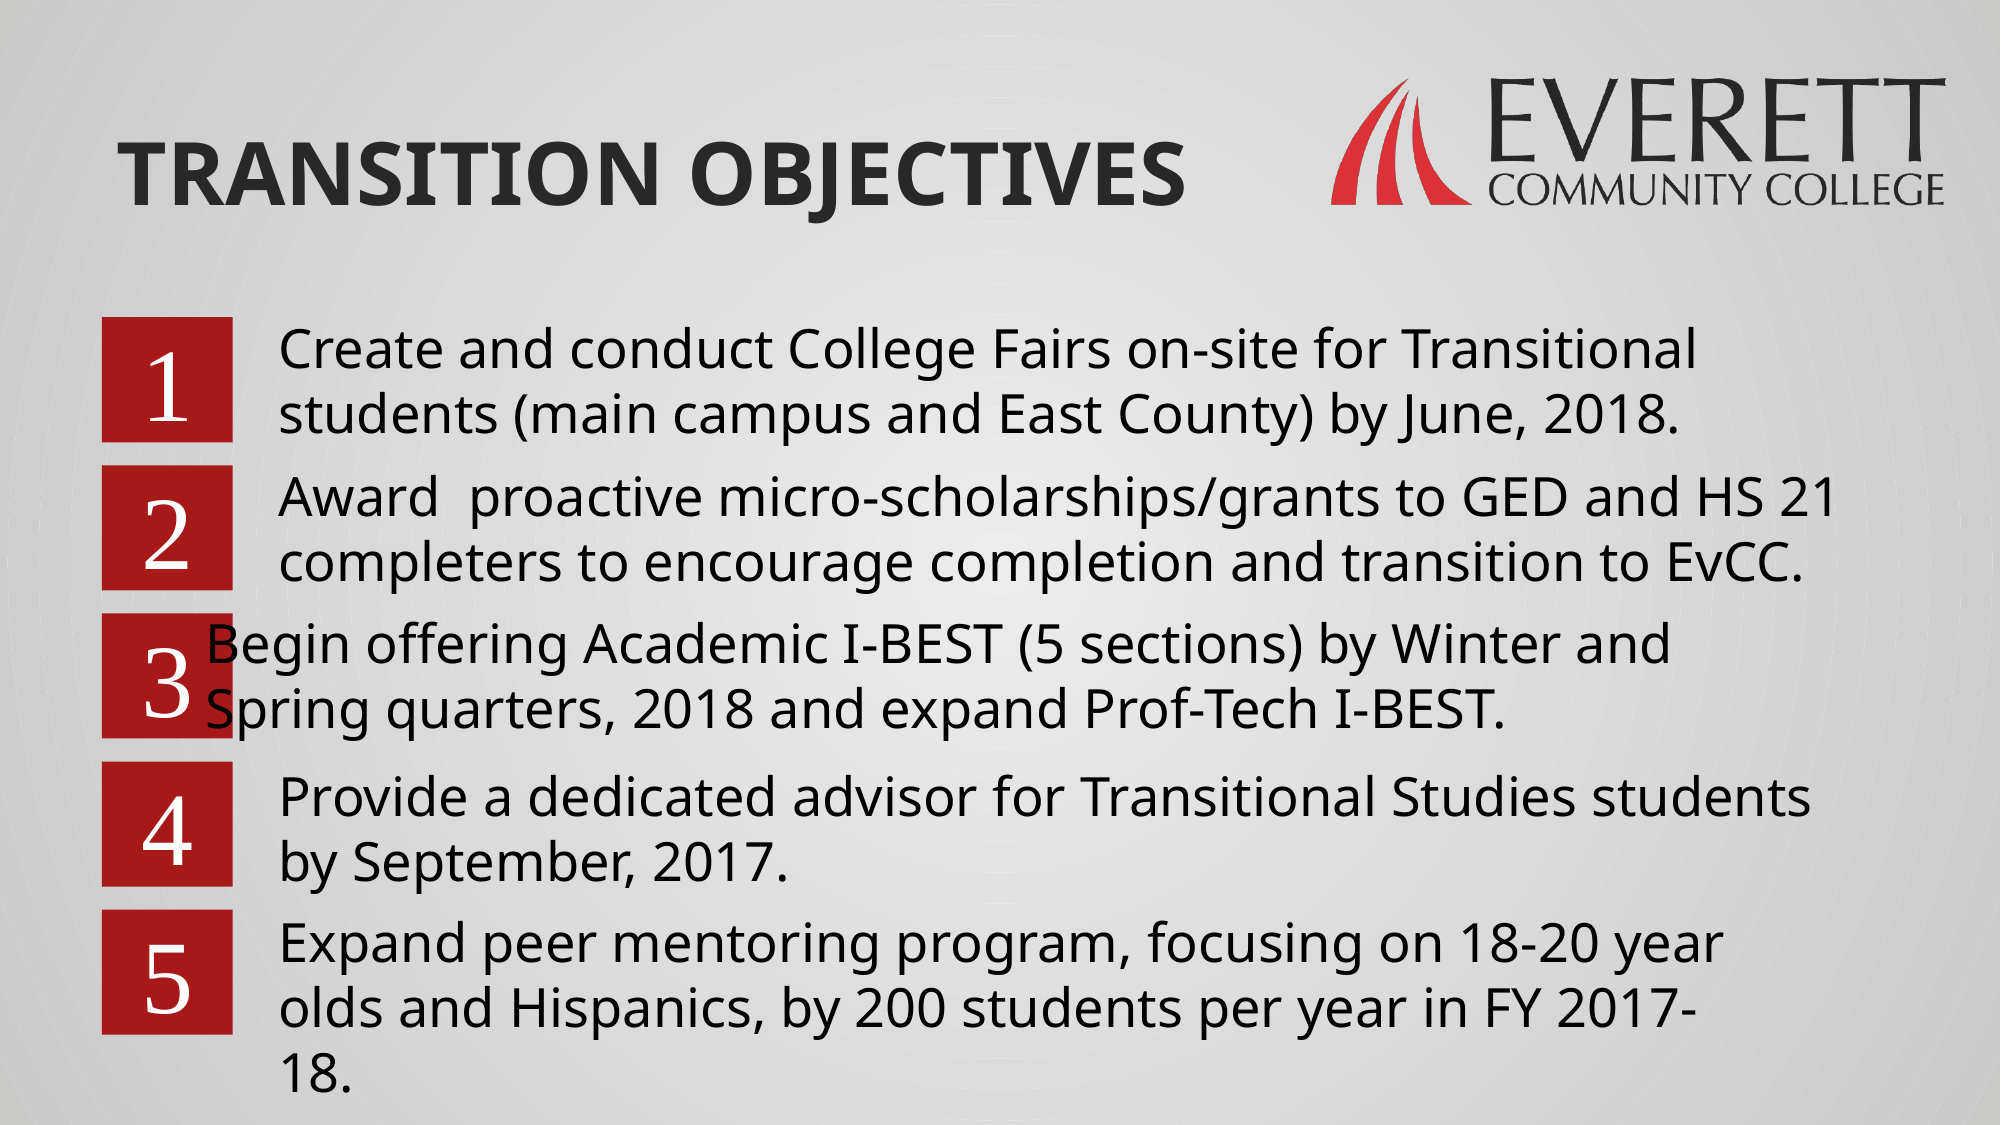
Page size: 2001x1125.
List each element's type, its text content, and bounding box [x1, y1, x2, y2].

text_box TRANSITION OBJECTIVES [101, 115, 1835, 239]
text_box 3 [101, 613, 190, 739]
text_box 5 [101, 909, 233, 1035]
text_box Award proactive micro-scholarships/grants to GED and HS 21 completers to encourage completion and transition to EvCC. [263, 455, 1981, 600]
text_box 2 [101, 465, 233, 591]
text_box Provide a dedicated advisor for Transitional Studies students by September, 2017. [263, 754, 1883, 900]
text_box [263, 901, 294, 982]
picture [1310, 53, 1962, 227]
text_box Create and conduct College Fairs on-site for Transitional students (main campus and East County) by June, 2018. [263, 307, 1914, 452]
text_box Begin offering Academic I-BEST (5 sections) by Winter and Spring quarters, 2018 and expand Prof-Tech I-BEST. [190, 601, 1704, 747]
text_box 4 [101, 761, 233, 887]
text_box Expand peer mentoring program, focusing on 18-20 year olds and Hispanics, by 200 students per year in FY 2017-18. [263, 901, 1788, 1111]
text_box 1 [101, 317, 233, 443]
